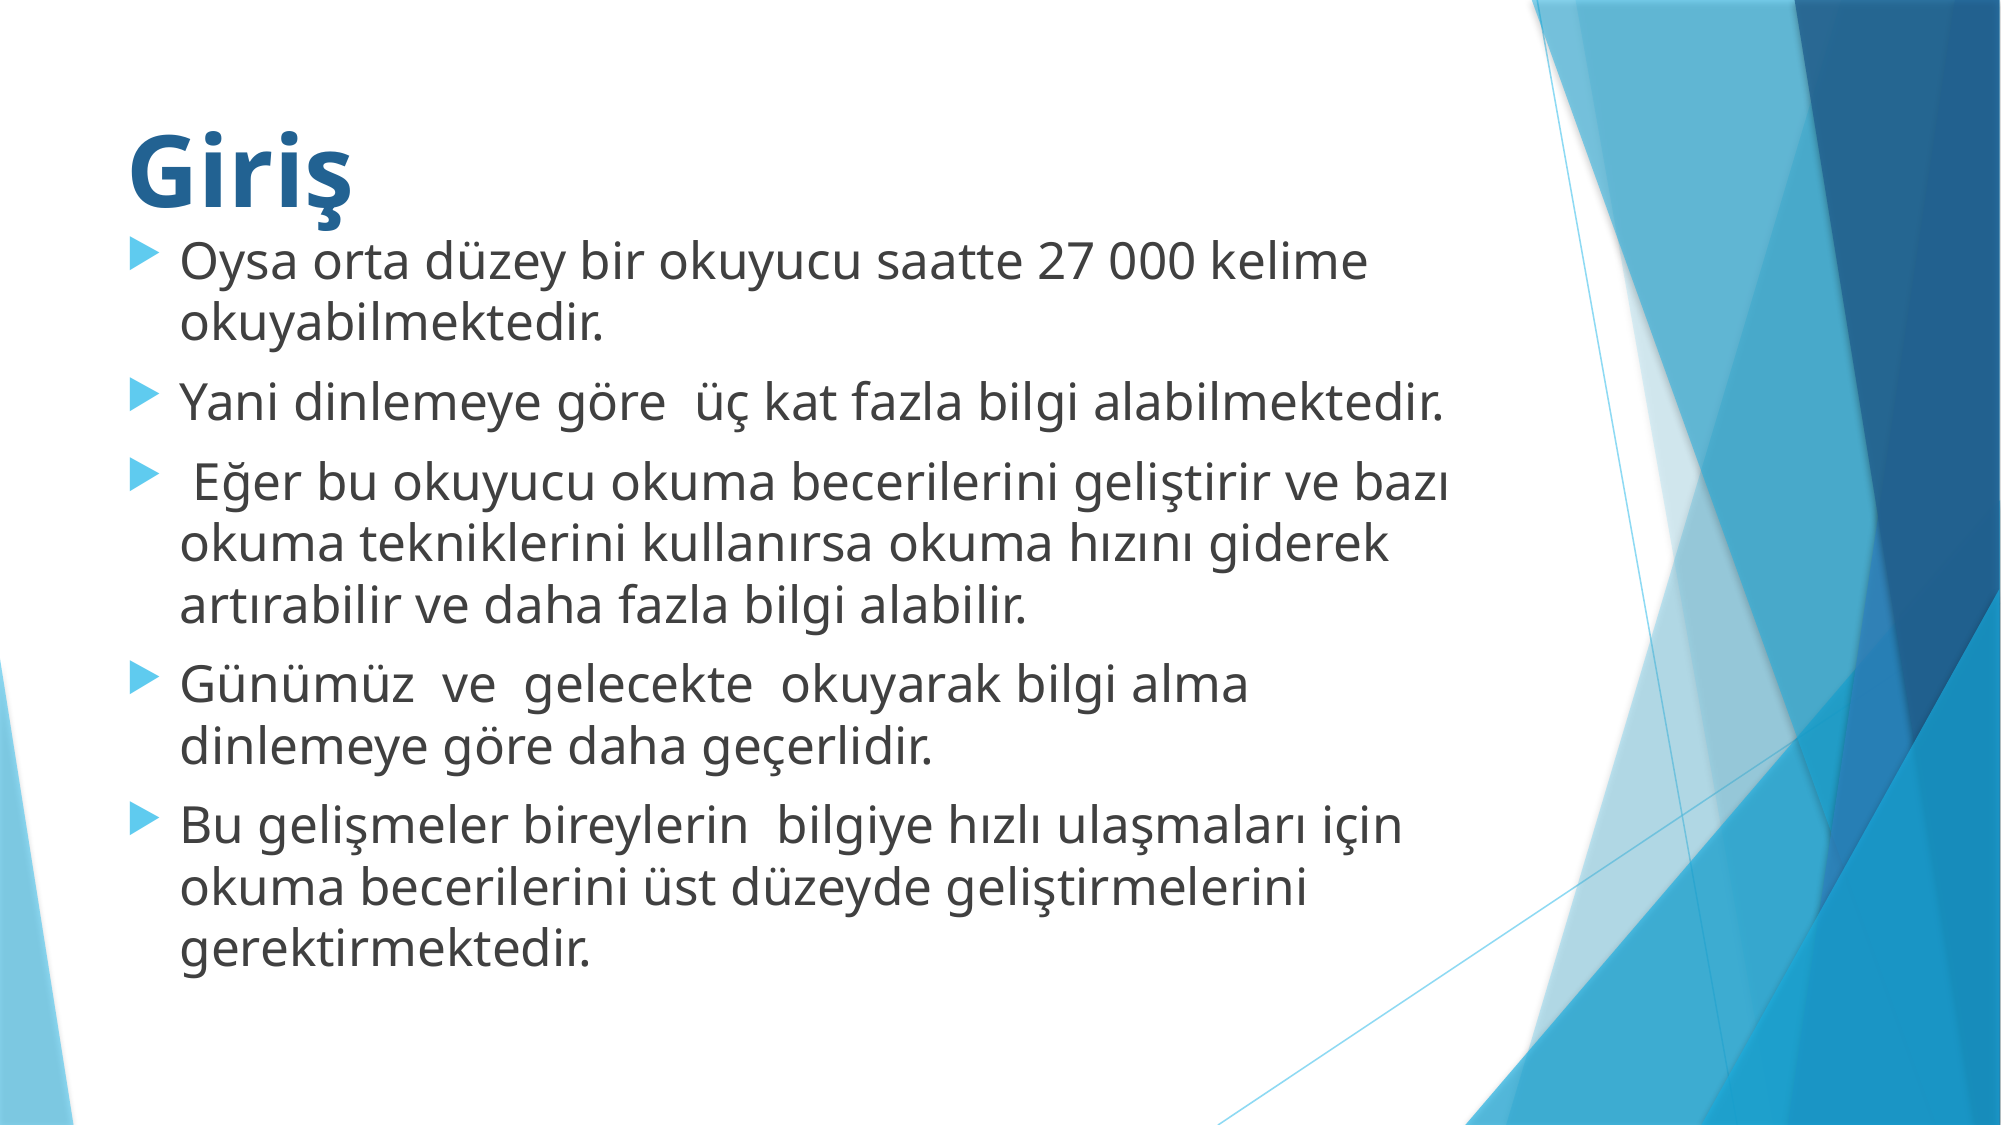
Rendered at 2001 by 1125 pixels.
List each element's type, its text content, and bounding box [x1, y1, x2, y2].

title Giriş [111, 99, 1522, 220]
list Oysa orta düzey bir okuyucu saatte 27 000 kelime okuyabilmektedir. Yani dinlemeye göre üç kat fazla bilgi alabilmektedir. Eğer bu okuyucu okuma becerilerini geliştirir ve bazı okuma tekniklerini kullanırsa okuma hızını giderek artırabilir ve daha fazla bilgi alabilir. Günümüz ve gelecekte okuyarak bilgi alma dinlemeye göre daha geçerlidir. Bu gelişmeler bireylerin bilgiye hızlı ulaşmaları için okuma becerilerini üst düzeyde geliştirmelerini gerektirmektedir. [111, 220, 1522, 991]
